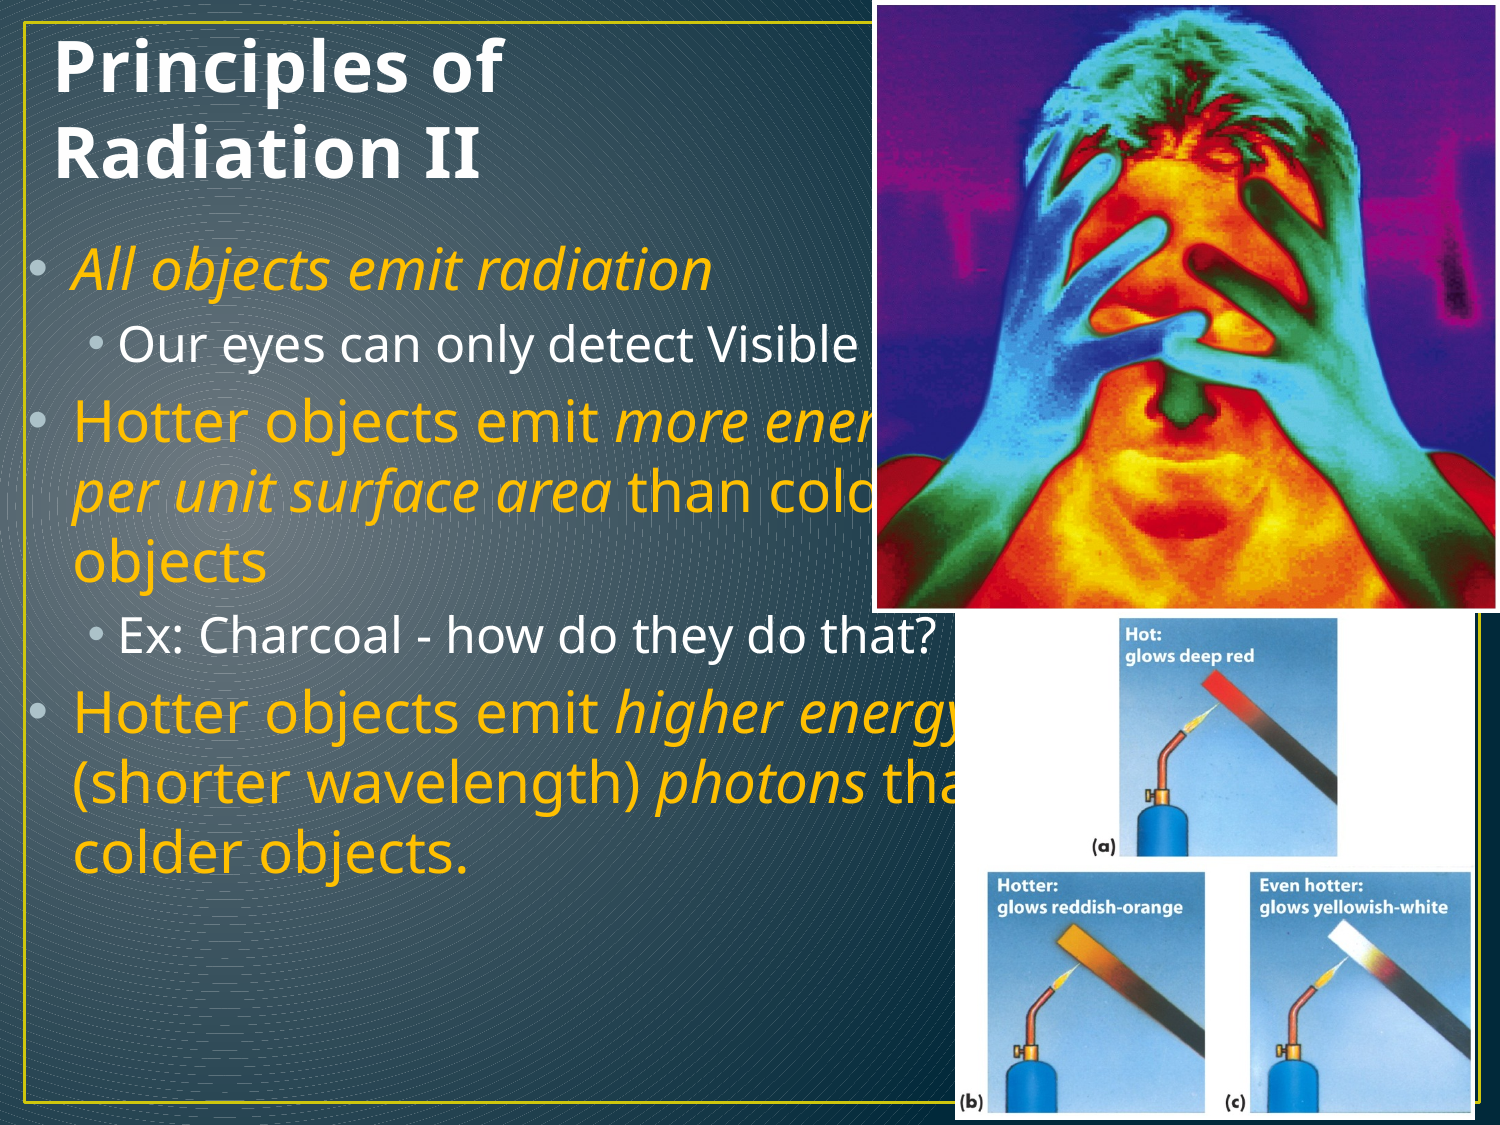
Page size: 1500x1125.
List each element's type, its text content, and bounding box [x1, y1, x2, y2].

list All objects emit radiation Our eyes can only detect Visible Light Hotter objects emit more energy per unit surface area than colder objects Ex: Charcoal - how do they do that? Hotter objects emit higher energy (shorter wavelength) photons than colder objects. [12, 224, 948, 1063]
picture [872, 0, 1500, 1119]
title Principles of Radiation II [37, 12, 865, 200]
